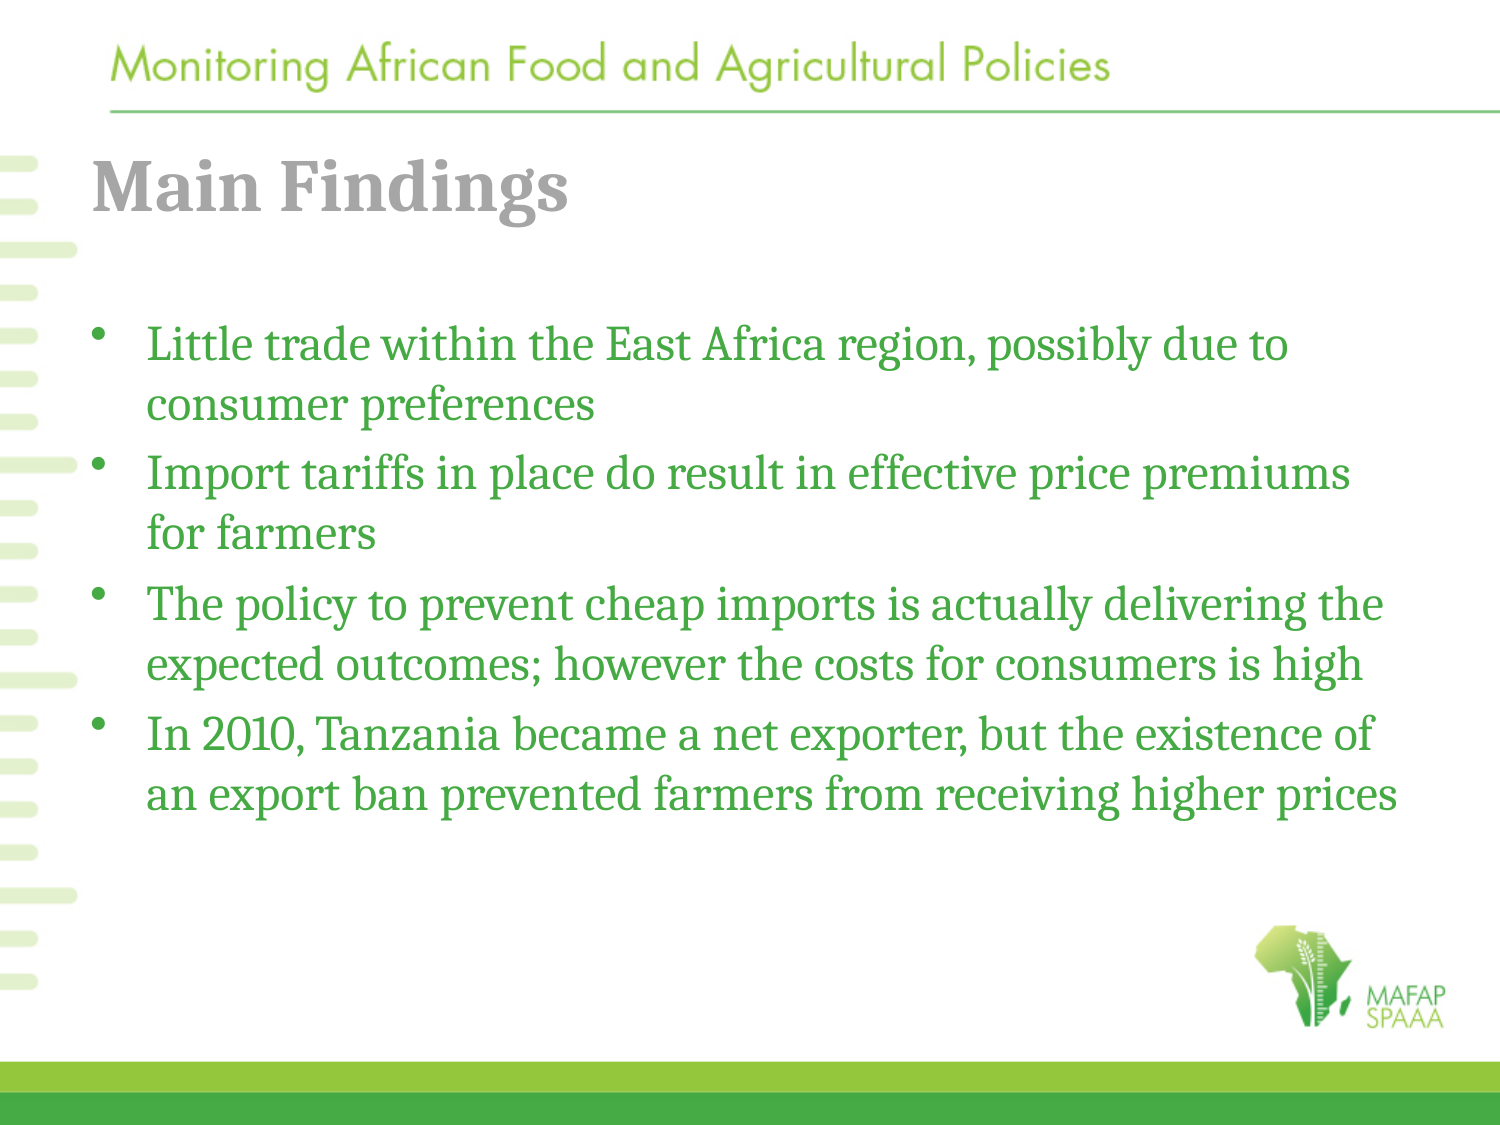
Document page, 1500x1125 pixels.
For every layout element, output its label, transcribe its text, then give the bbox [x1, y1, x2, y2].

picture [0, 0, 1500, 1125]
title Main Findings [76, 125, 1428, 238]
list Little trade within the East Africa region, possibly due to consumer preferences Import tariffs in place do result in effective price premiums for farmers The policy to prevent cheap imports is actually delivering the expected outcomes; however the costs for consumers is high In 2010, Tanzania became a net exporter, but the existence of an export ban prevented farmers from receiving higher prices [74, 302, 1426, 1006]
